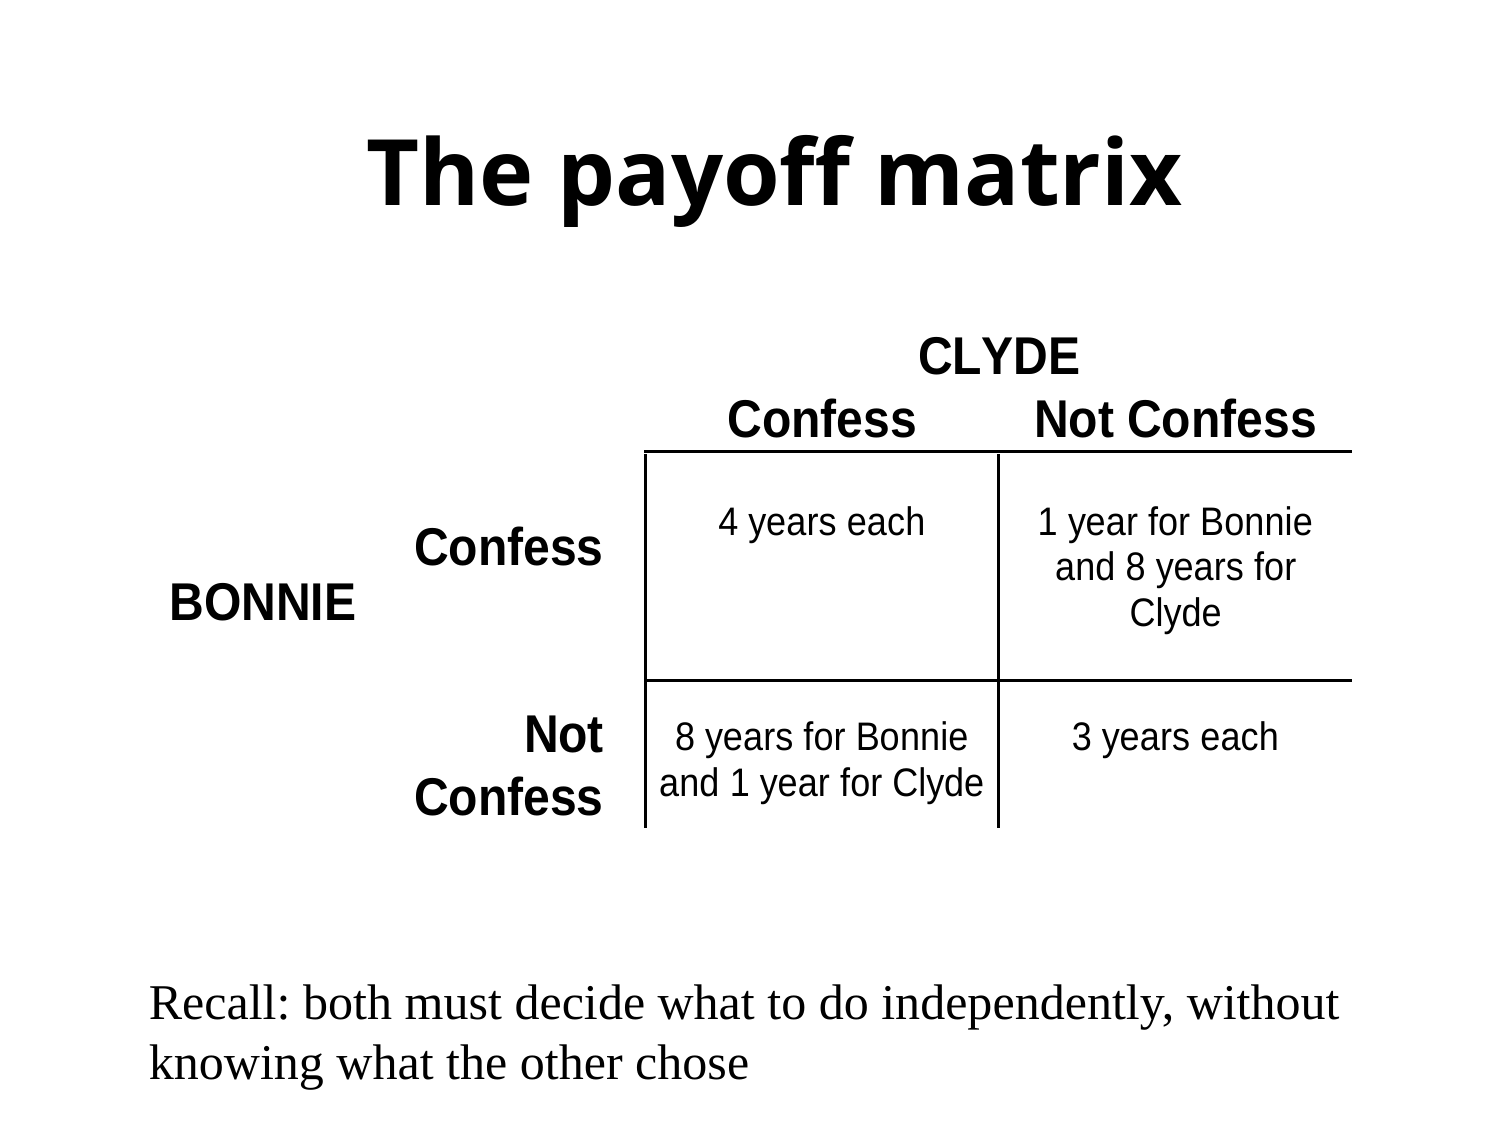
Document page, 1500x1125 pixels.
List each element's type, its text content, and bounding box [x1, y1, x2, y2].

title The payoff matrix [137, 75, 1413, 263]
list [112, 324, 1388, 863]
text_box Recall: both must decide what to do independently, without knowing what the other chose [134, 962, 1410, 1098]
